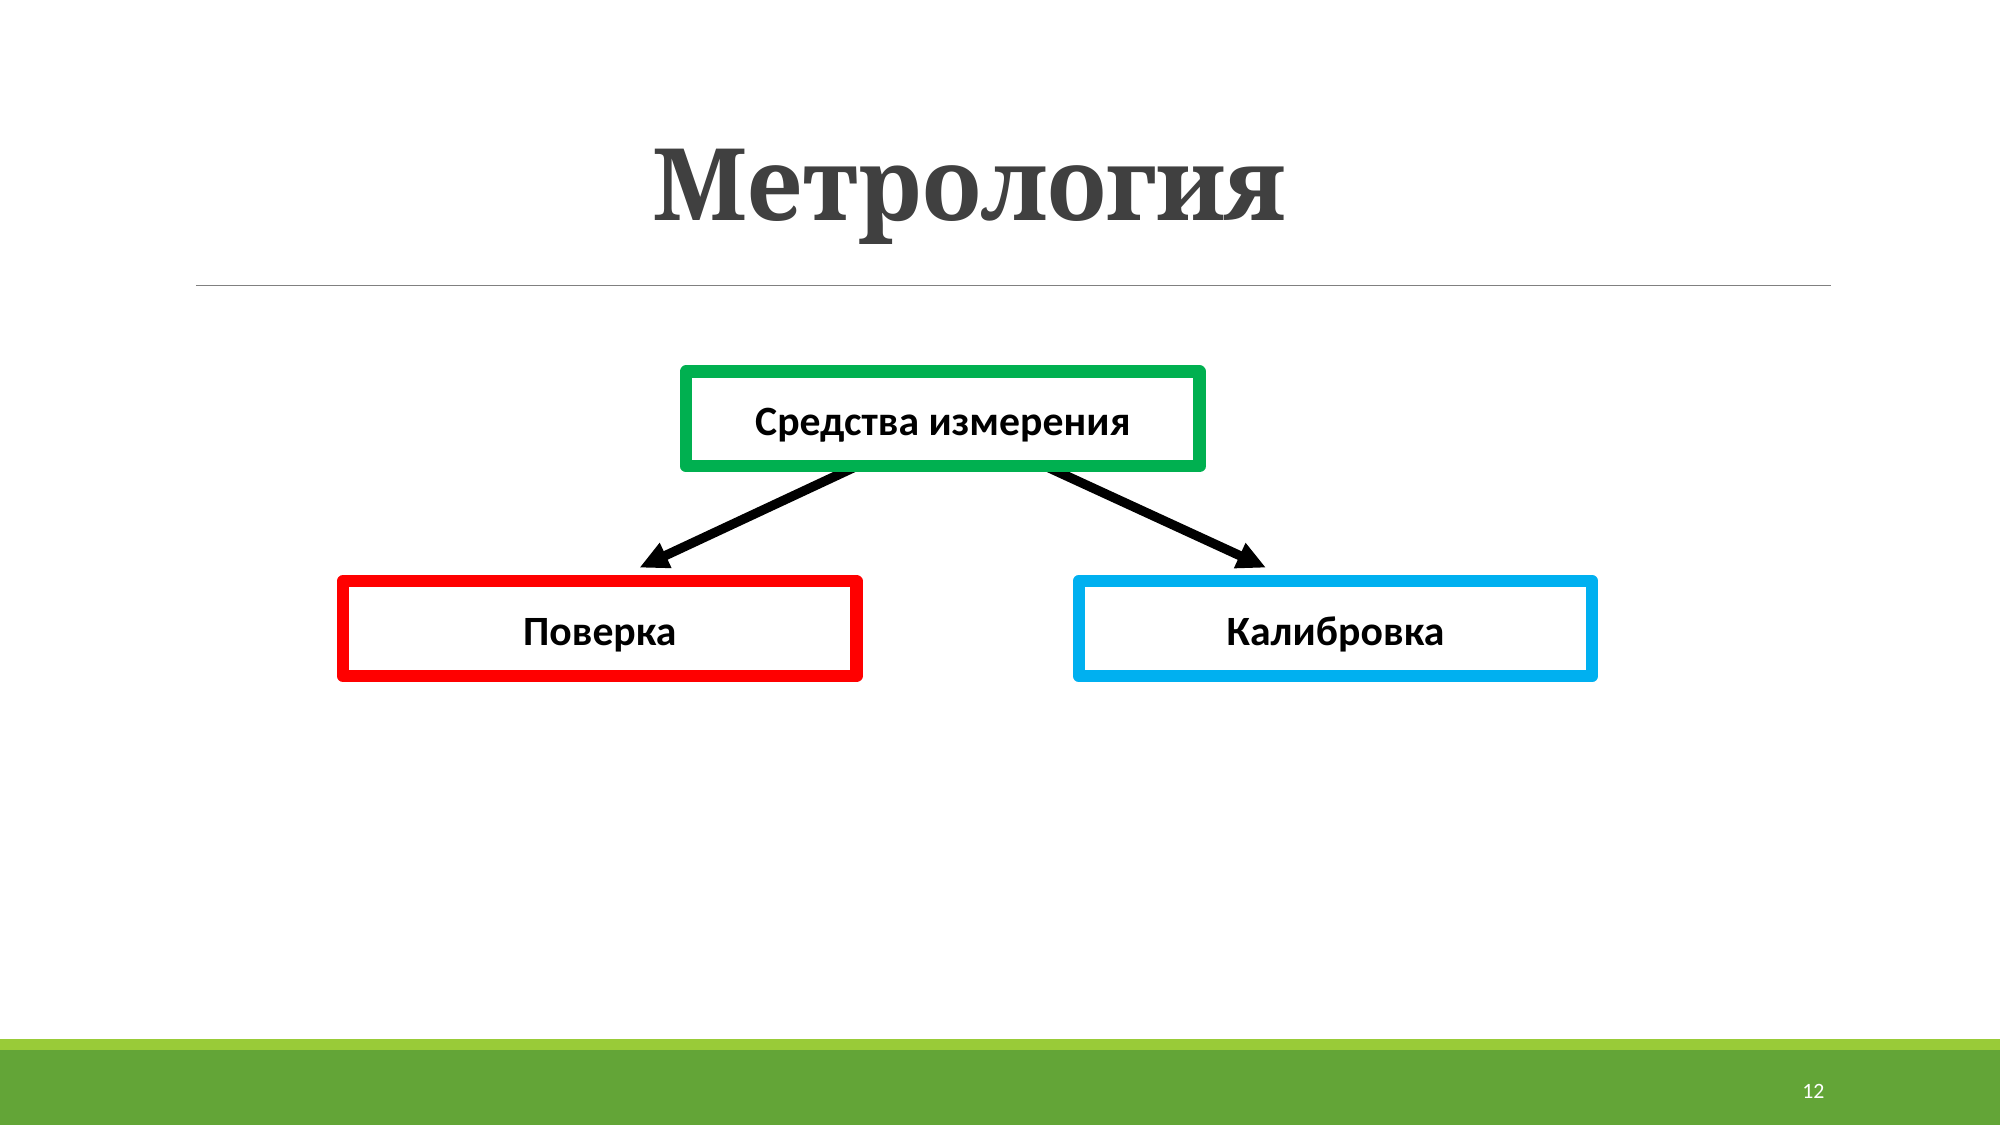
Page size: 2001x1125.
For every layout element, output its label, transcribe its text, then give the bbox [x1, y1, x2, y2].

title Метрология [144, 10, 1794, 249]
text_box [639, 465, 857, 568]
text_box Калибровка [1078, 580, 1593, 677]
text_box Средства измерения [685, 370, 1201, 468]
slide_number 12 [1624, 1059, 1840, 1120]
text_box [1045, 465, 1266, 568]
text_box Поверка [342, 580, 858, 677]
